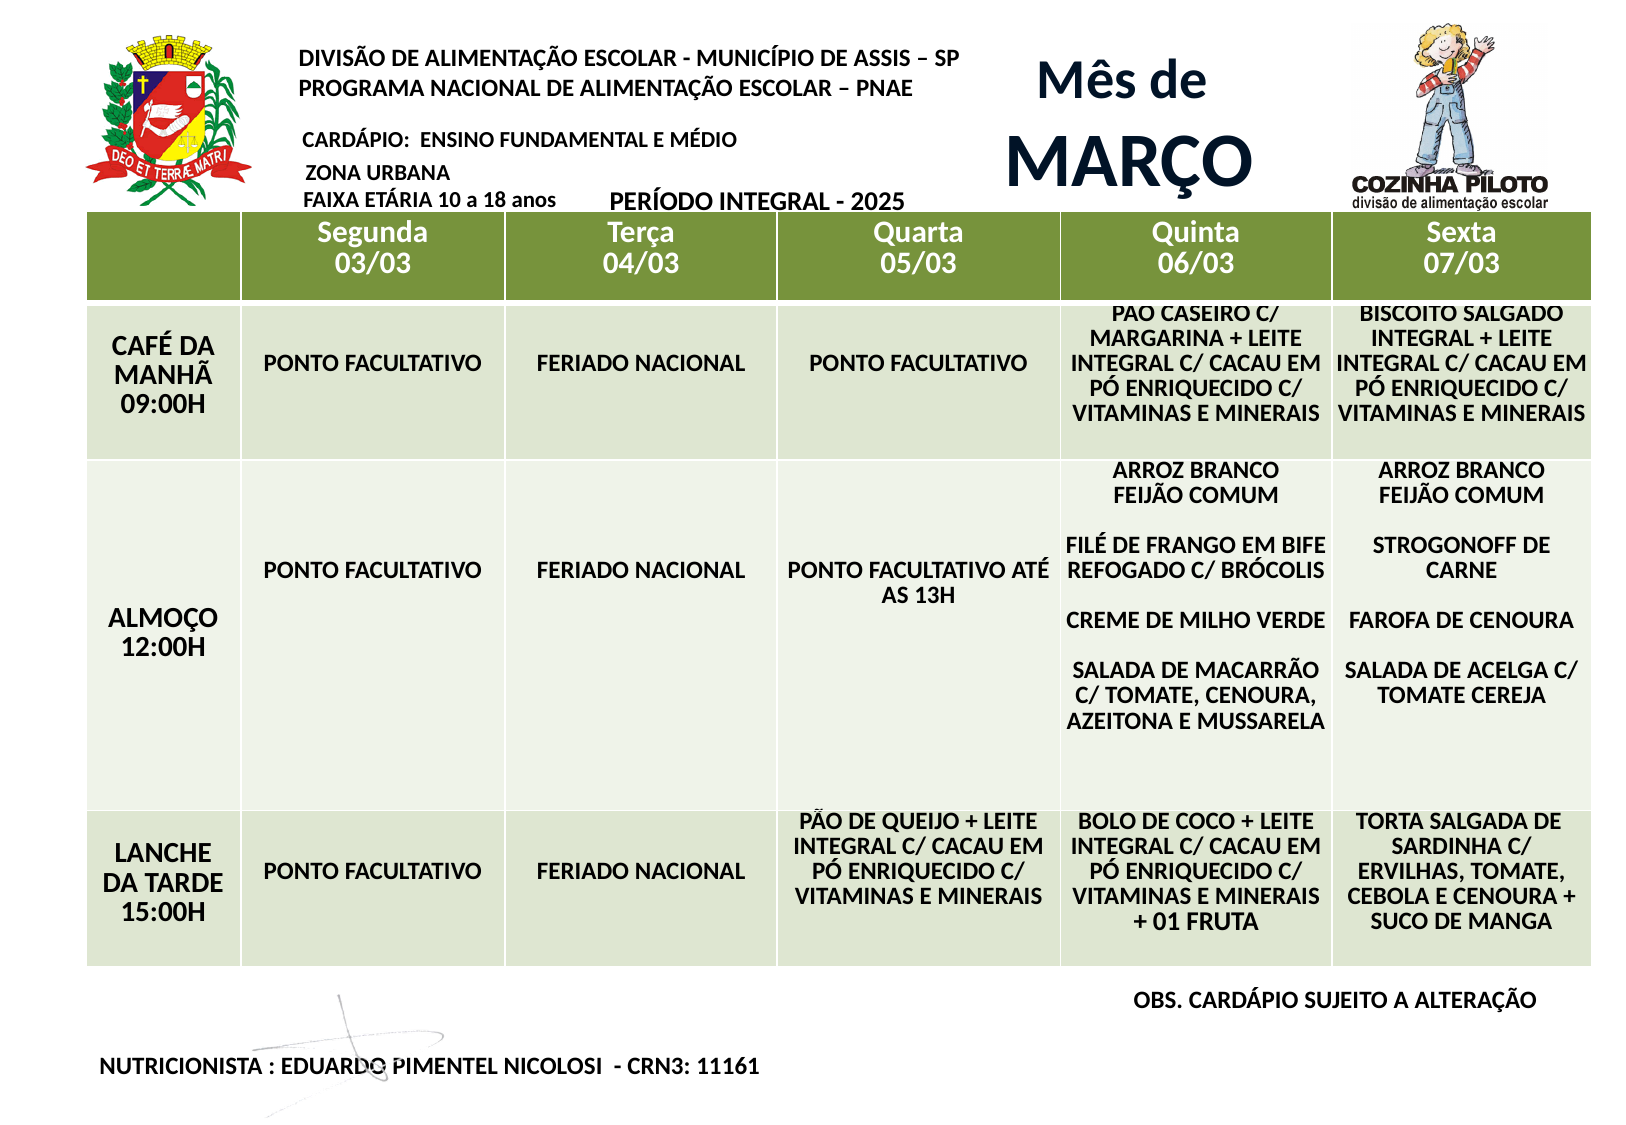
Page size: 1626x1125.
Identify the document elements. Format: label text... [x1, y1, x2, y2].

table_cell BOLO DE COCO + LEITE INTEGRAL C/ CACAU EM PÓ ENRIQUECIDO C/ VITAMINAS E MINERAIS + 01 FRUTA [1061, 811, 1331, 966]
table_cell PONTO FACULTATIVO [242, 306, 504, 459]
table_header Segunda 03/03 [242, 212, 504, 300]
table_header [87, 214, 240, 300]
table_cell ARROZ BRANCO FEIJÃO COMUM FILÉ DE FRANGO EM BIFE REFOGADO C/ BRÓCOLIS CREME DE MILHO VERDE SALADA DE MACARRÃO C/ TOMATE, CENOURA, AZEITONA E MUSSARELA [1061, 461, 1331, 810]
text_box DIVISÃO DE ALIMENTAÇÃO ESCOLAR - MUNICÍPIO DE ASSIS – SP PROGRAMA NACIONAL DE ALIMENTAÇÃO ESCOLAR – PNAE [285, 35, 917, 175]
text_box CARDÁPIO: ENSINO FUNDAMENTAL E MÉDIO [287, 102, 883, 160]
table_cell TORTA SALGADA DE SARDINHA C/ ERVILHAS, TOMATE, CEBOLA E CENOURA + SUCO DE MANGA [1333, 811, 1591, 966]
picture [226, 972, 485, 1125]
text_box NUTRICIONISTA : EDUARDO PIMENTEL NICOLOSI - CRN3: 11161 [85, 1042, 221, 1086]
picture [85, 34, 252, 206]
table_cell PÃO DE QUEIJO + LEITE INTEGRAL C/ CACAU EM PÓ ENRIQUECIDO C/ VITAMINAS E MINERAIS [778, 811, 1060, 966]
text_box NUTRICIONISTA : EDUARDO PIMENTEL NICOLOSI - CRN3: 11161 [490, 1042, 1317, 1086]
table_header Sexta 07/03 [1333, 212, 1591, 300]
text_box ZONA URBANA [287, 160, 567, 175]
table_cell PÃO CASEIRO C/ MARGARINA + LEITE INTEGRAL C/ CACAU EM PÓ ENRIQUECIDO C/ VITAMINAS E MINERAIS [1061, 306, 1331, 459]
text_box FAIXA ETÁRIA 10 a 18 anos [285, 175, 591, 222]
table_cell FERIADO NACIONAL [506, 811, 776, 966]
table_cell ALMOÇO 12:00H [87, 461, 240, 810]
table_cell ARROZ BRANCO FEIJÃO COMUM STROGONOFF DE CARNE FAROFA DE CENOURA SALADA DE ACELGA C/ TOMATE CEREJA [1333, 461, 1591, 810]
table_cell PONTO FACULTATIVO [778, 306, 1060, 459]
table_cell FERIADO NACIONAL [506, 461, 776, 810]
table_cell CAFÉ DA MANHÃ 09:00H [87, 306, 240, 459]
table_header Quarta 05/03 [778, 212, 1060, 300]
table_cell LANCHE DA TARDE 15:00H [87, 811, 240, 966]
text_box OBS. CARDÁPIO SUJEITO A ALTERAÇÃO [1120, 976, 1625, 1021]
table_cell BISCOITO SALGADO INTEGRAL + LEITE INTEGRAL C/ CACAU EM PÓ ENRIQUECIDO C/ VITAMINAS E MINERAIS [1333, 306, 1591, 459]
table_cell PONTO FACULTATIVO [242, 461, 504, 810]
table_cell PONTO FACULTATIVO [242, 811, 504, 966]
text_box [1351, 23, 1548, 212]
table_cell FERIADO NACIONAL [506, 306, 776, 459]
text_box PERÍODO INTEGRAL - 2025 [591, 174, 943, 226]
table_header Terça 04/03 [506, 222, 776, 300]
table_header Quinta 06/03 [1061, 212, 1331, 300]
table_cell PONTO FACULTATIVO ATÉ AS 13H [778, 461, 1060, 810]
text_box Mês de MARÇO [917, 35, 1340, 209]
